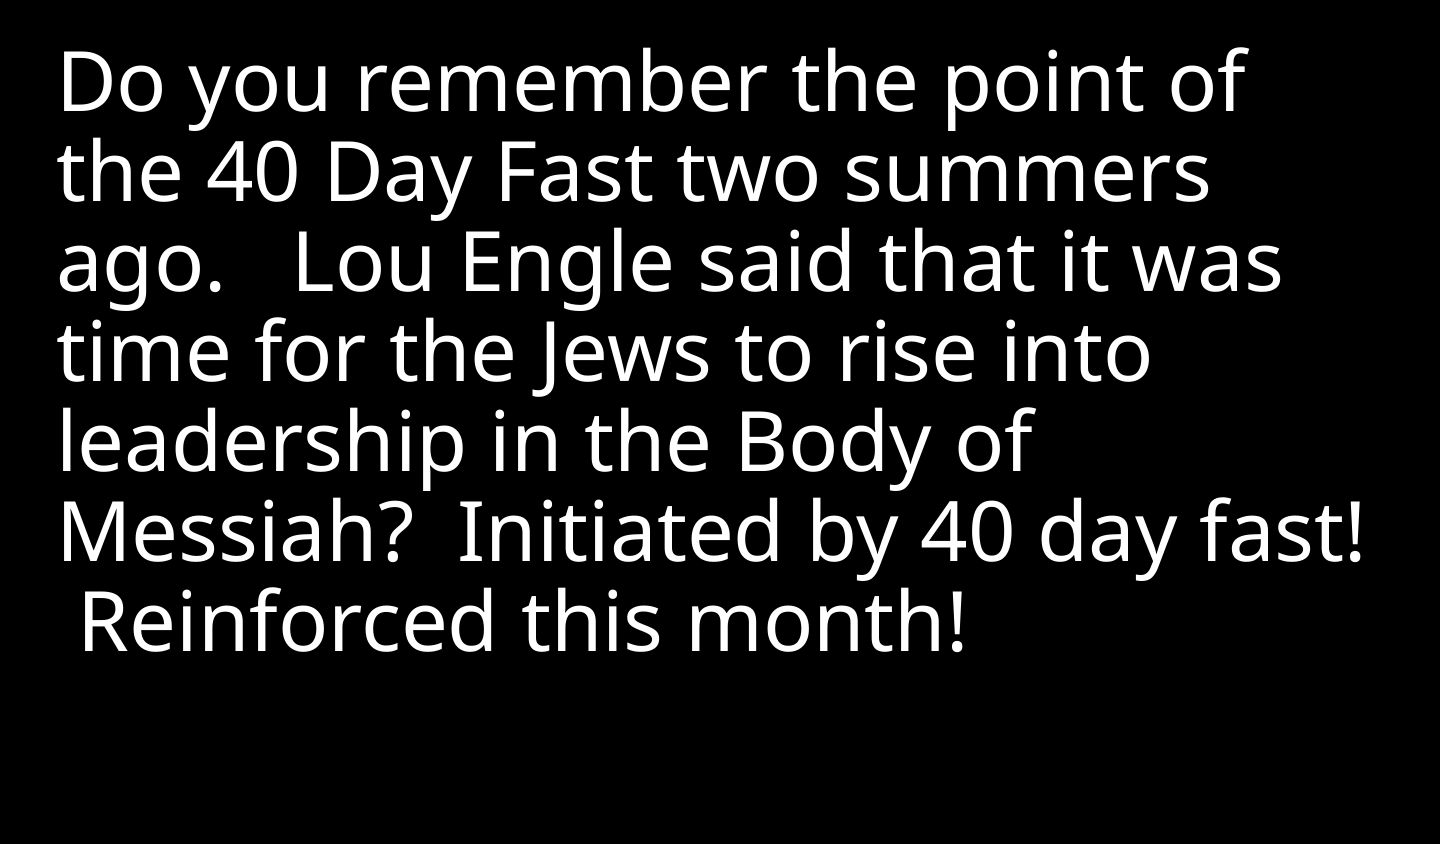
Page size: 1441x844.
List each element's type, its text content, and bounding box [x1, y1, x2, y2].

list Do you remember the point of the 40 Day Fast two summers ago. Lou Engle said that it was time for the Jews to rise into leadership in the Body of Messiah? Initiated by 40 day fast! Reinforced this month! [45, 34, 1396, 844]
